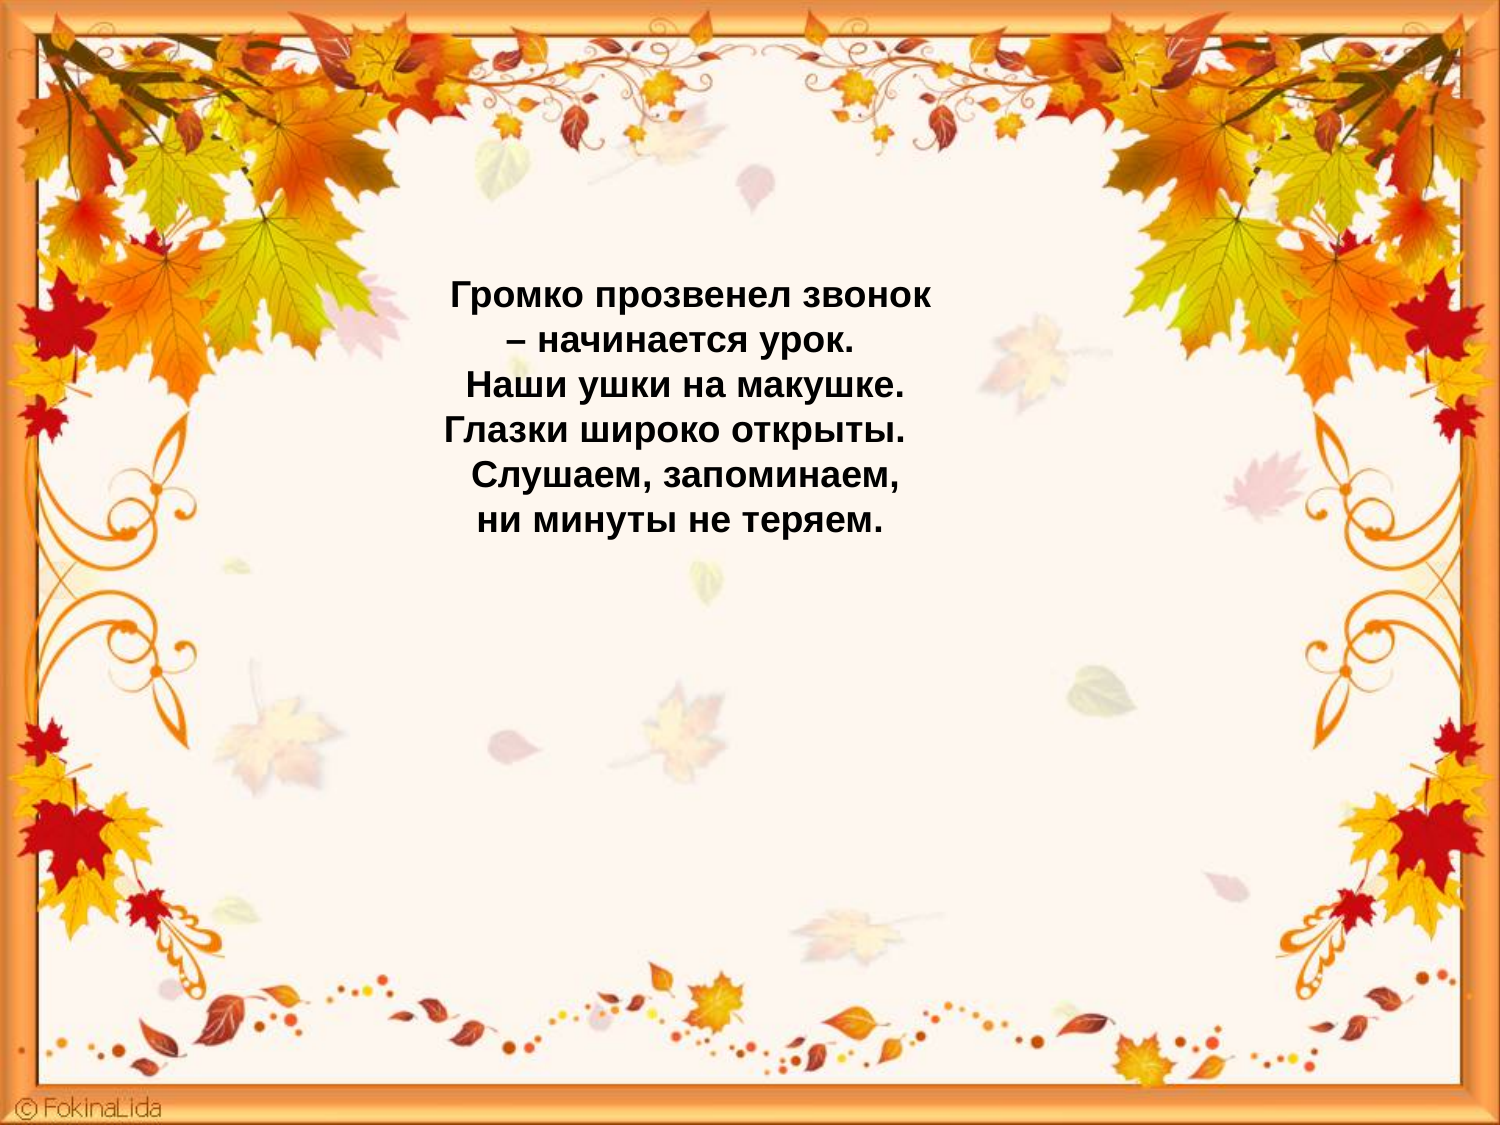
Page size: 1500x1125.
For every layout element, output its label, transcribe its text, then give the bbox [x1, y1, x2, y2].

picture [0, 0, 1500, 1125]
list Громко прозвенел звонок – начинается урок. Наши ушки на макушке. Глазки широко открыты. Слушаем, запоминаем, ни минуты не теряем. [0, 262, 1350, 1005]
